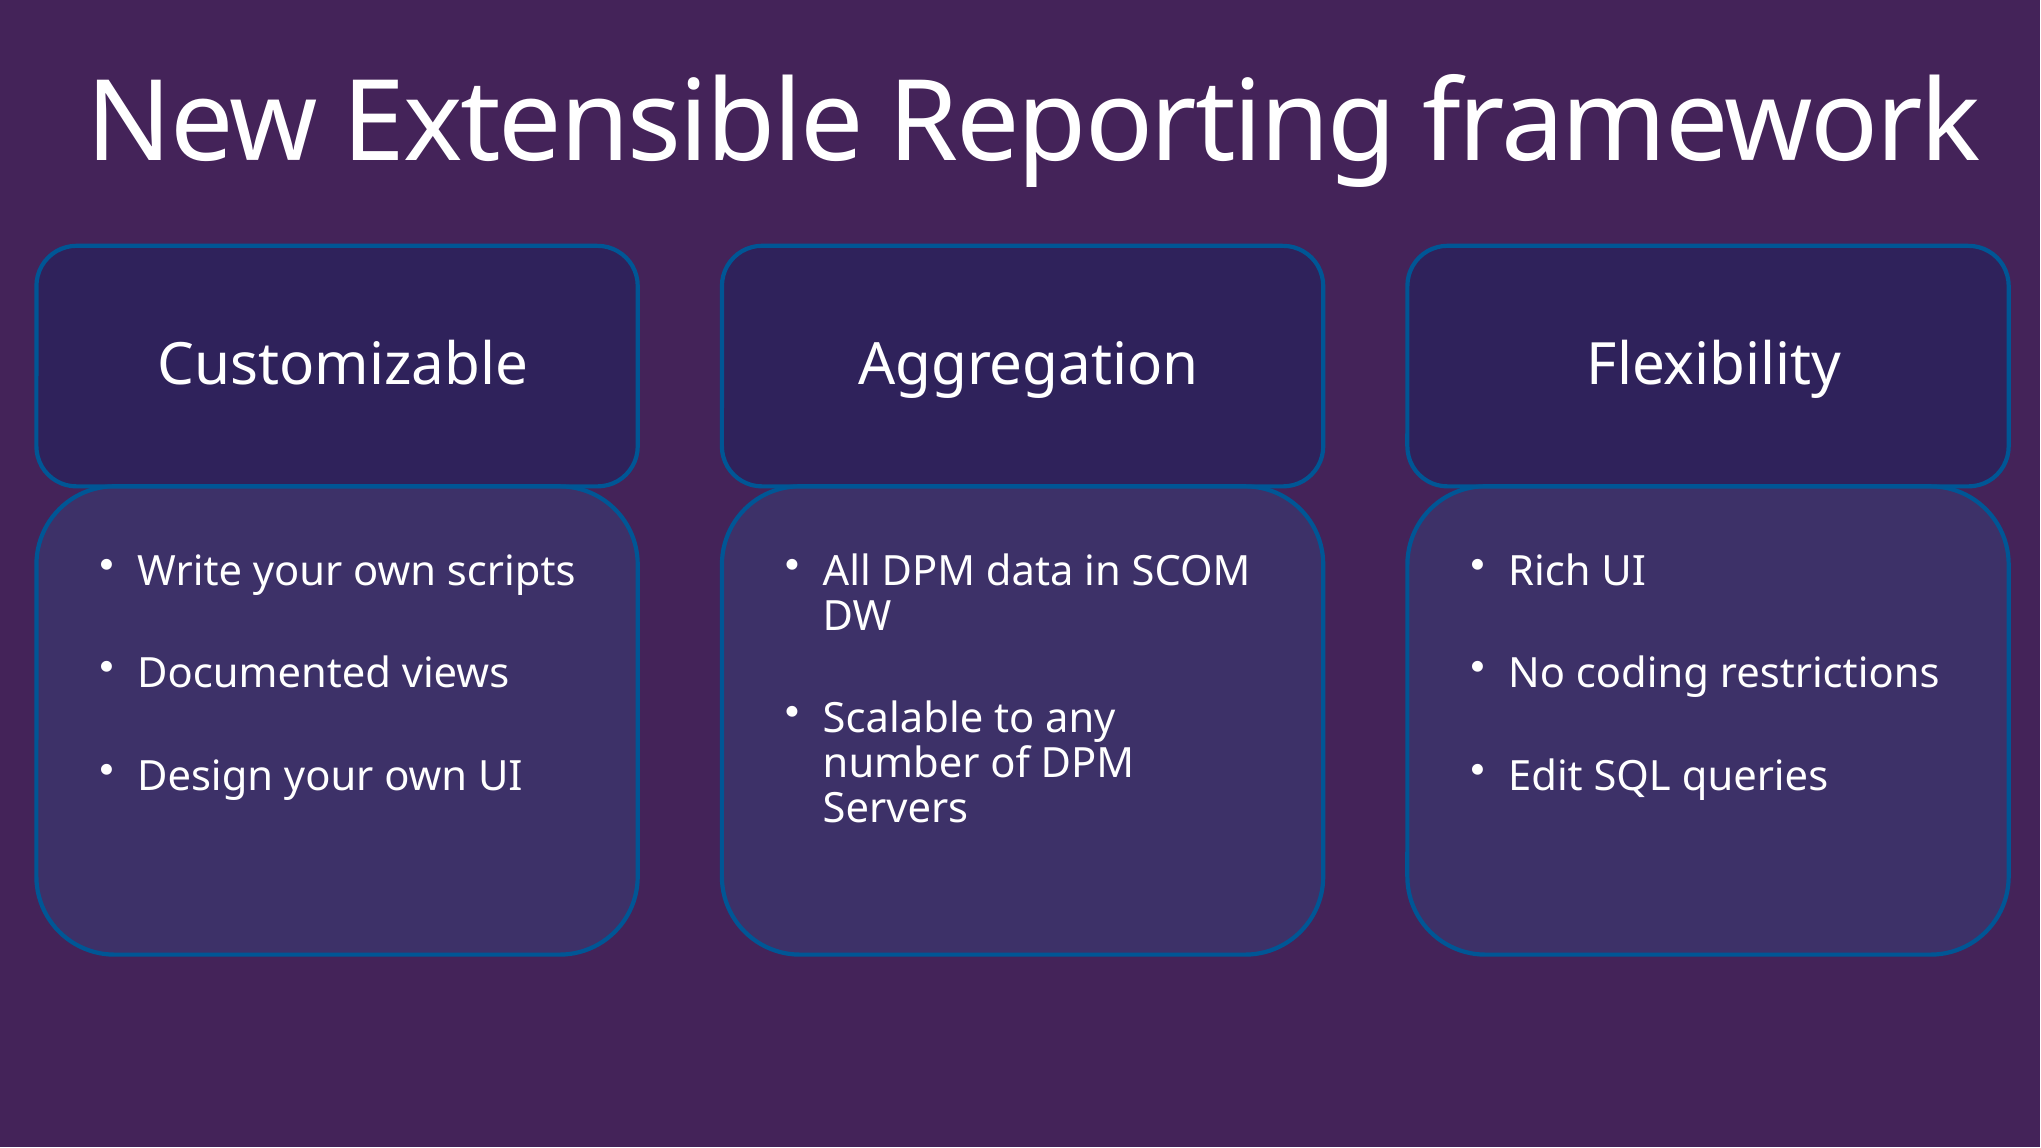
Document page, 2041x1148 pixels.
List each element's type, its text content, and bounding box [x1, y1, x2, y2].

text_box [35, 82, 2010, 1118]
text_box New Extensible Reporting framework [62, 48, 2014, 200]
